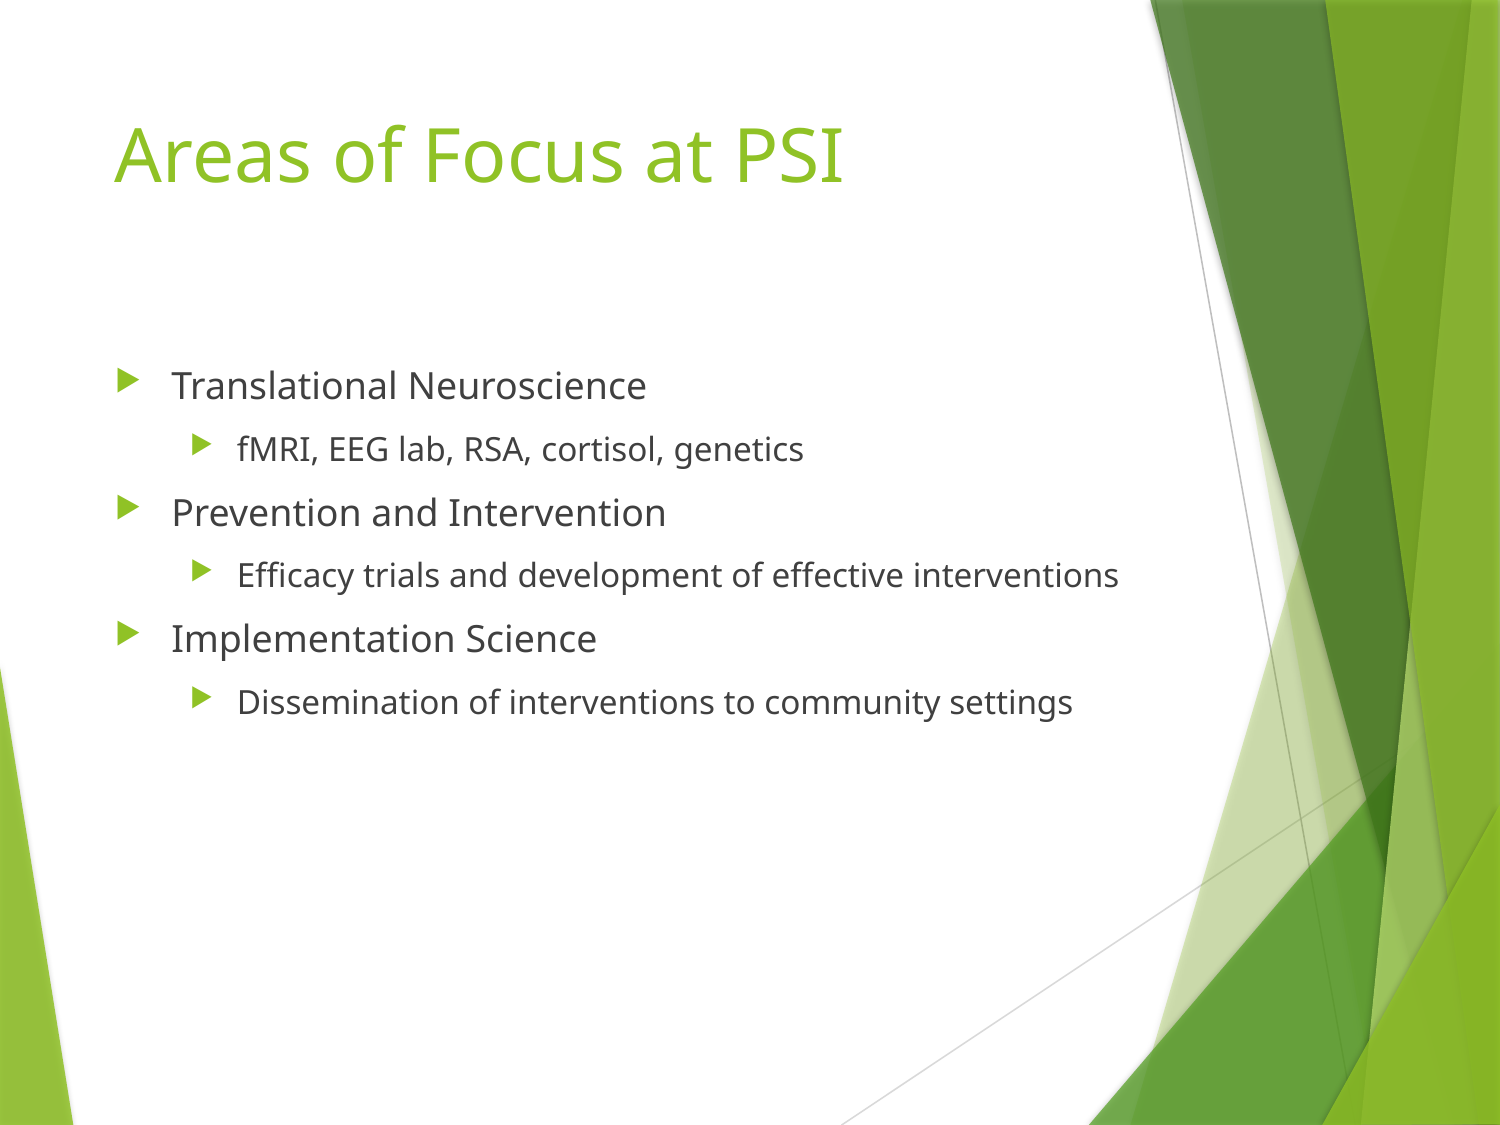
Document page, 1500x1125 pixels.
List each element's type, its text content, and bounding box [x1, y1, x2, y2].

title Areas of Focus at PSI [99, 99, 1142, 317]
list Translational Neuroscience fMRI, EEG lab, RSA, cortisol, genetics Prevention and Intervention Efficacy trials and development of effective interventions Implementation Science Dissemination of interventions to community settings [99, 354, 1142, 992]
